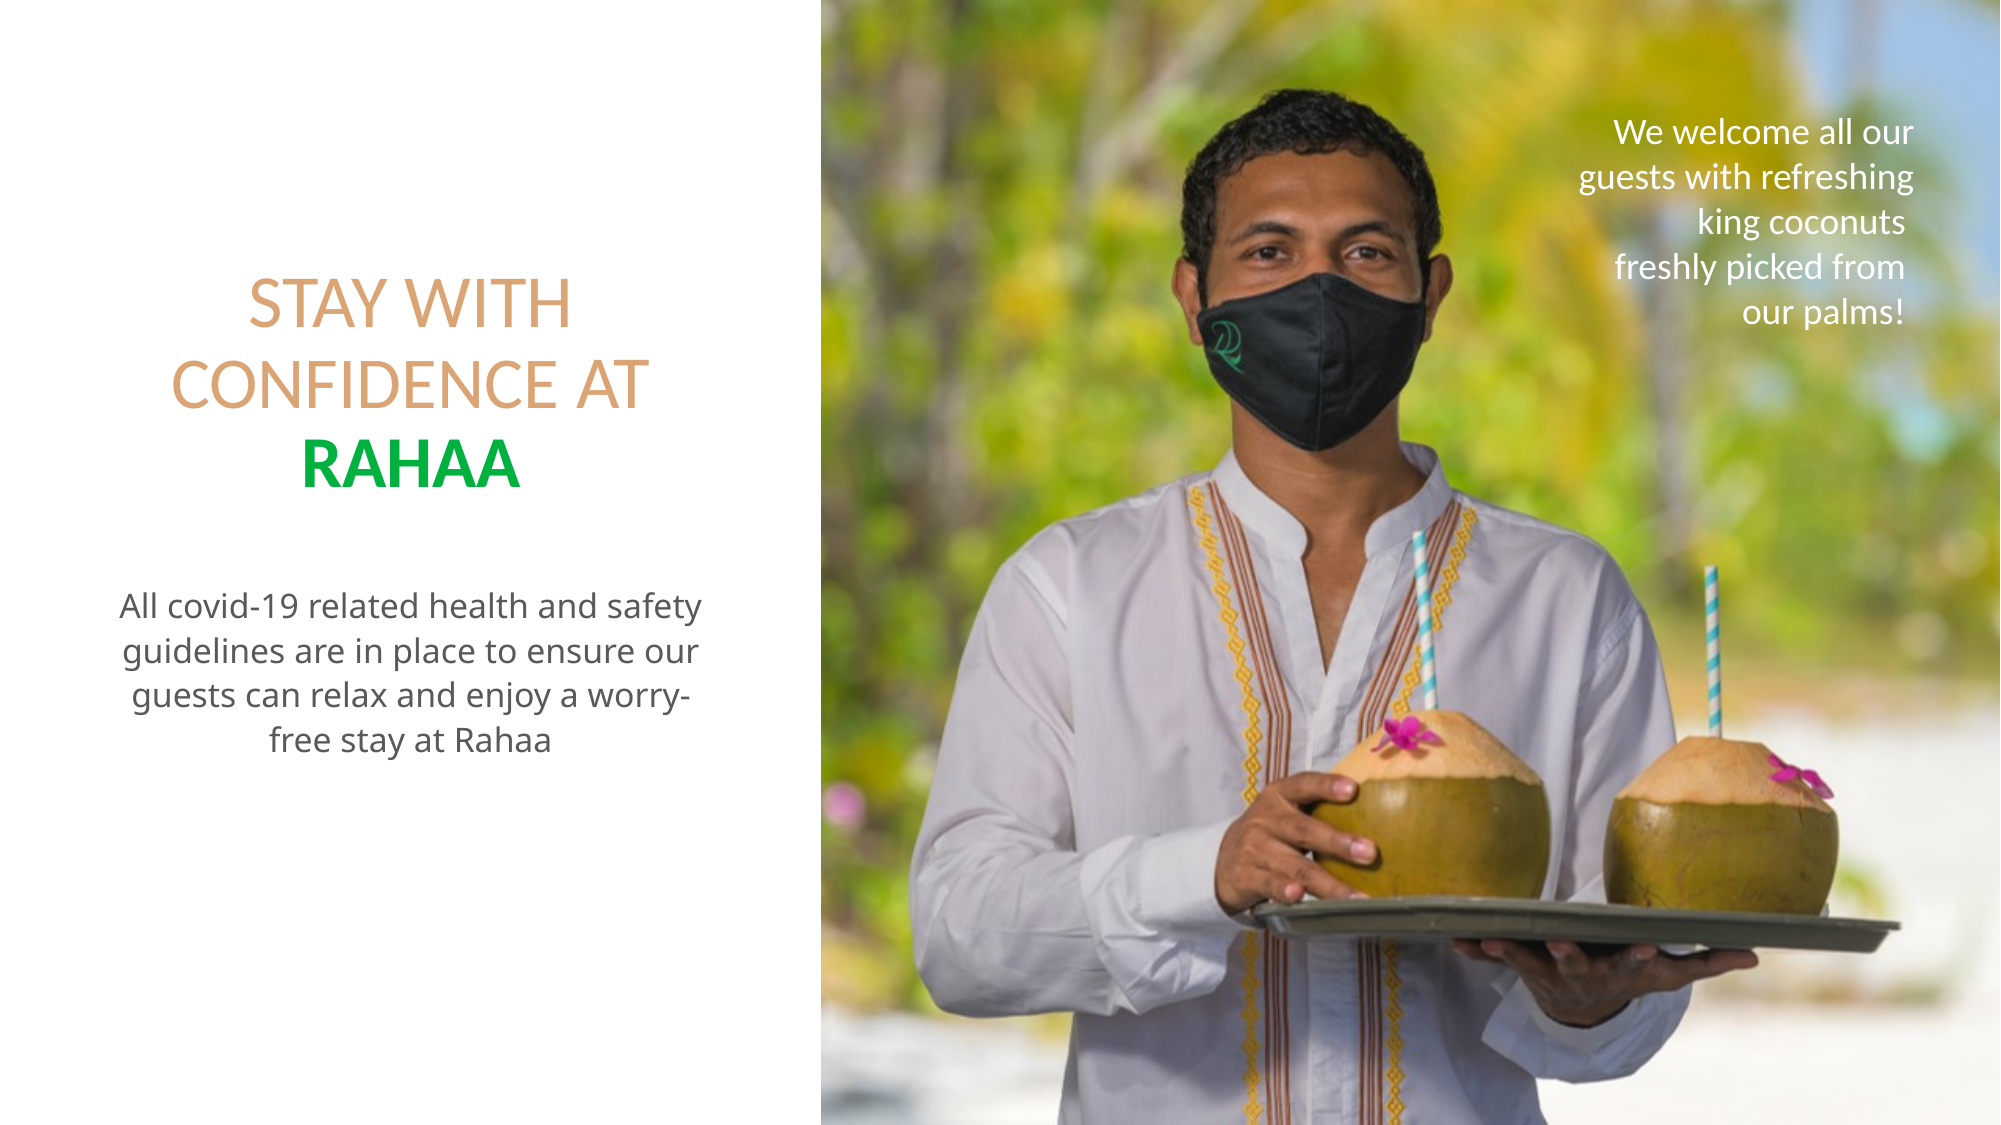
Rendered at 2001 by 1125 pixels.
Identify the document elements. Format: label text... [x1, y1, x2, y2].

picture [821, 0, 2000, 1125]
text_box [0, 0, 821, 1125]
list STAY WITH CONFIDENCE AT RAHAA All covid-19 related health and safety guidelines are in place to ensure our guests can relax and enjoy a worry-free stay at Rahaa [99, 255, 723, 771]
